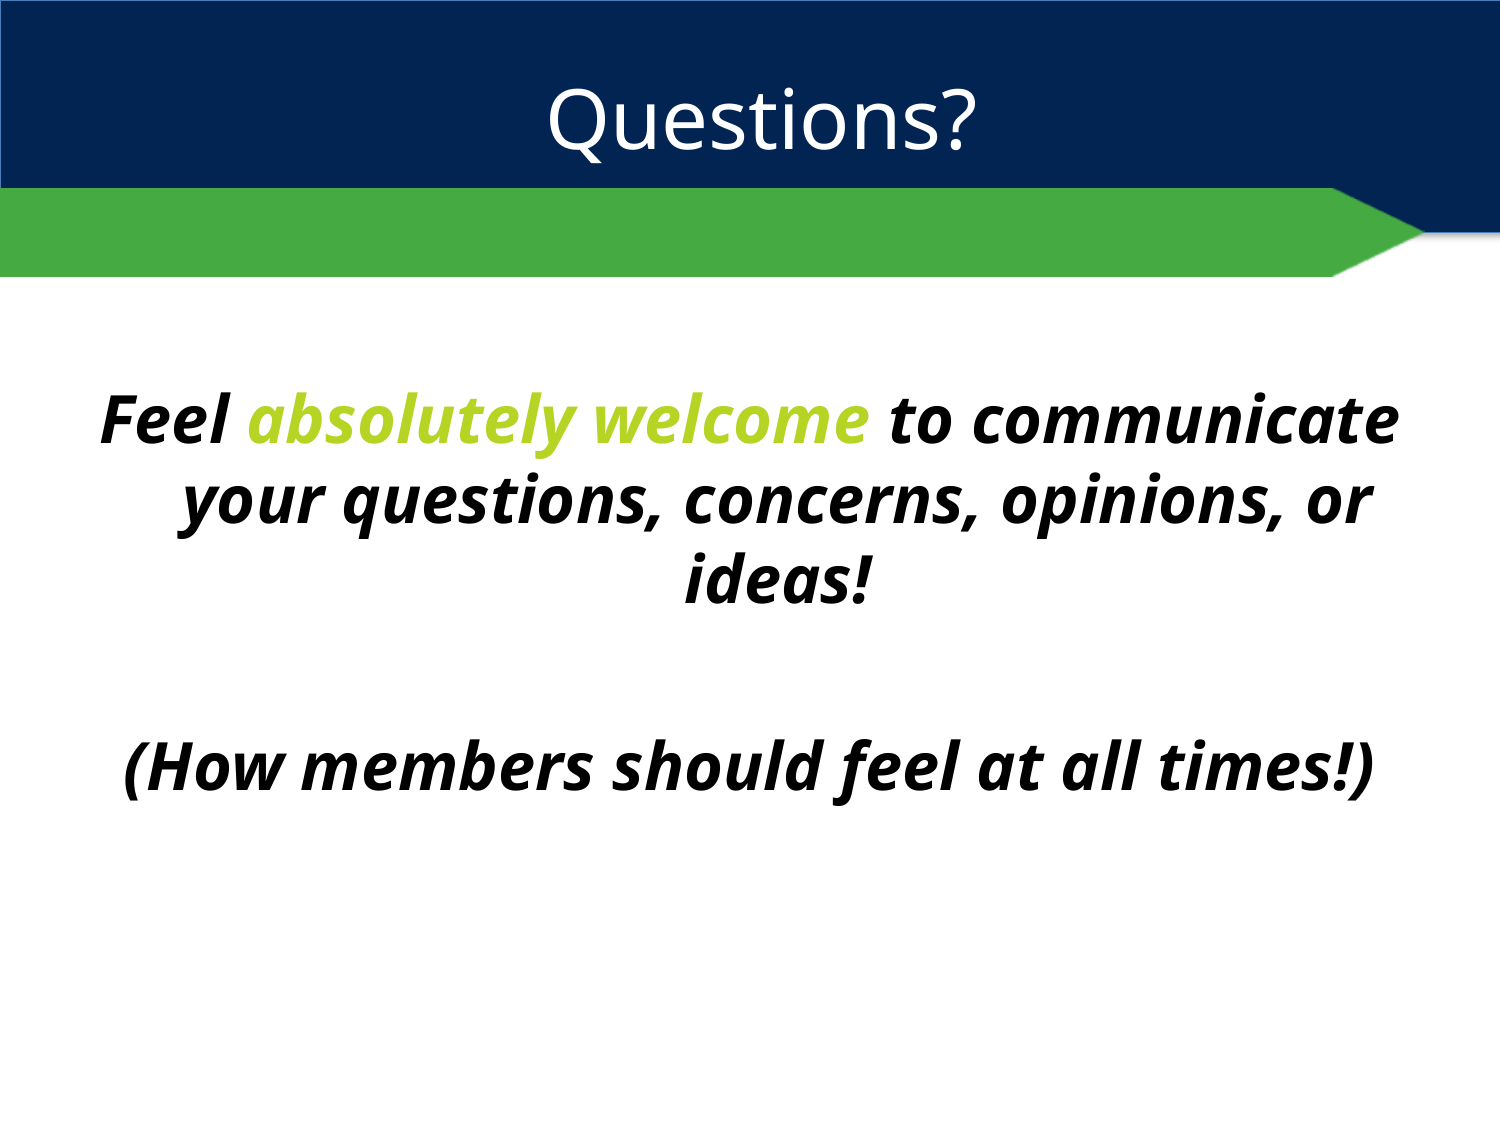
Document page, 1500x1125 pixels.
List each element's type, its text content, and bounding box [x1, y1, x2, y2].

list Feel absolutely welcome to communicate your questions, concerns, opinions, or ideas! (How members should feel at all times!) [75, 283, 1425, 1005]
picture [0, 188, 1426, 277]
text_box Questions? [0, 0, 1500, 233]
